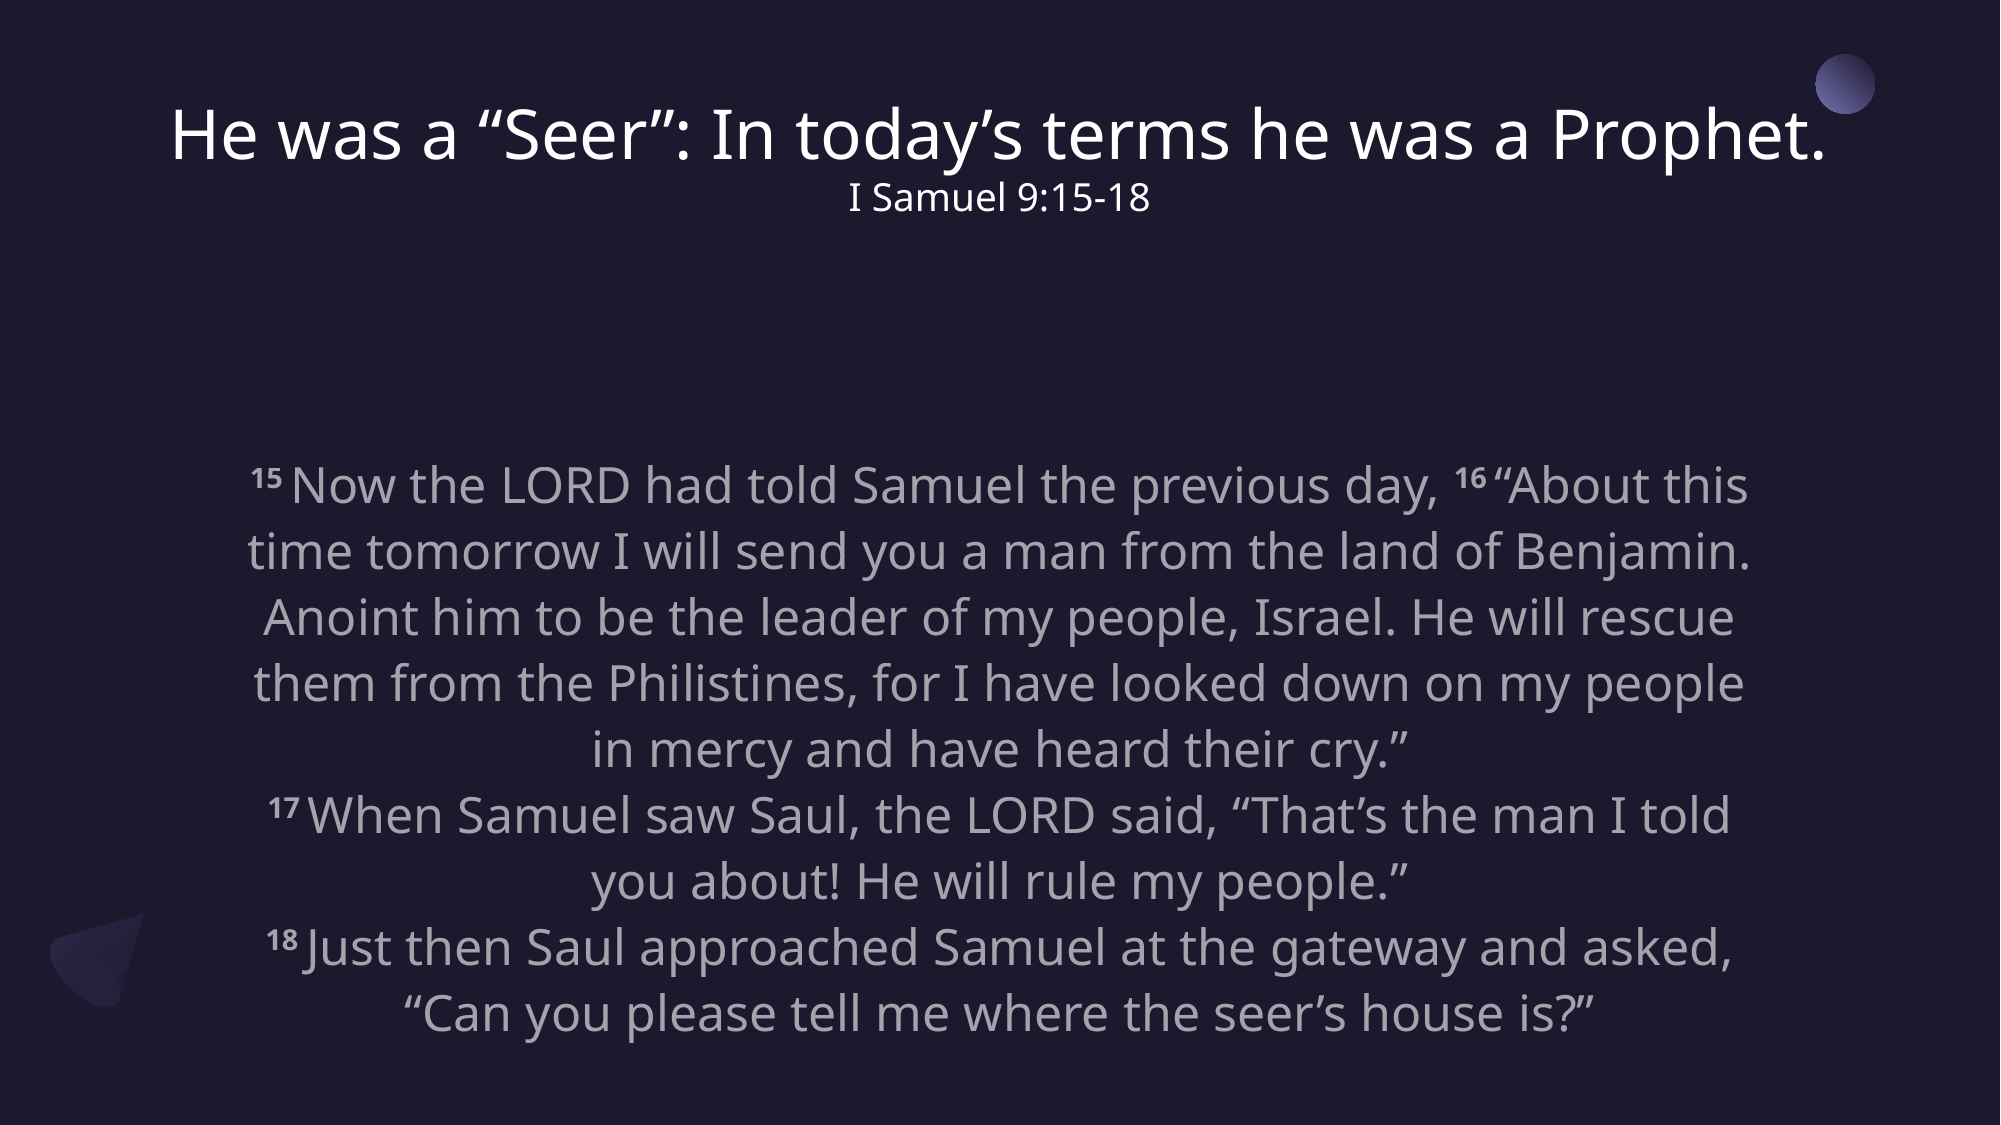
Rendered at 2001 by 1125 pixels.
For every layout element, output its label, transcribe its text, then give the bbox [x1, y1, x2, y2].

list 15 Now the Lord had told Samuel the previous day, 16 “About this time tomorrow I will send you a man from the land of Benjamin. Anoint him to be the leader of my people, Israel. He will rescue them from the Philistines, for I have looked down on my people in mercy and have heard their cry.” 17 When Samuel saw Saul, the Lord said, “That’s the man I told you about! He will rule my people.” 18 Just then Saul approached Samuel at the gateway and asked, “Can you please tell me where the seer’s house is?” [230, 403, 1770, 1075]
title He was a “Seer”: In today’s terms he was a Prophet. I Samuel 9:15-18 [90, 90, 1910, 386]
